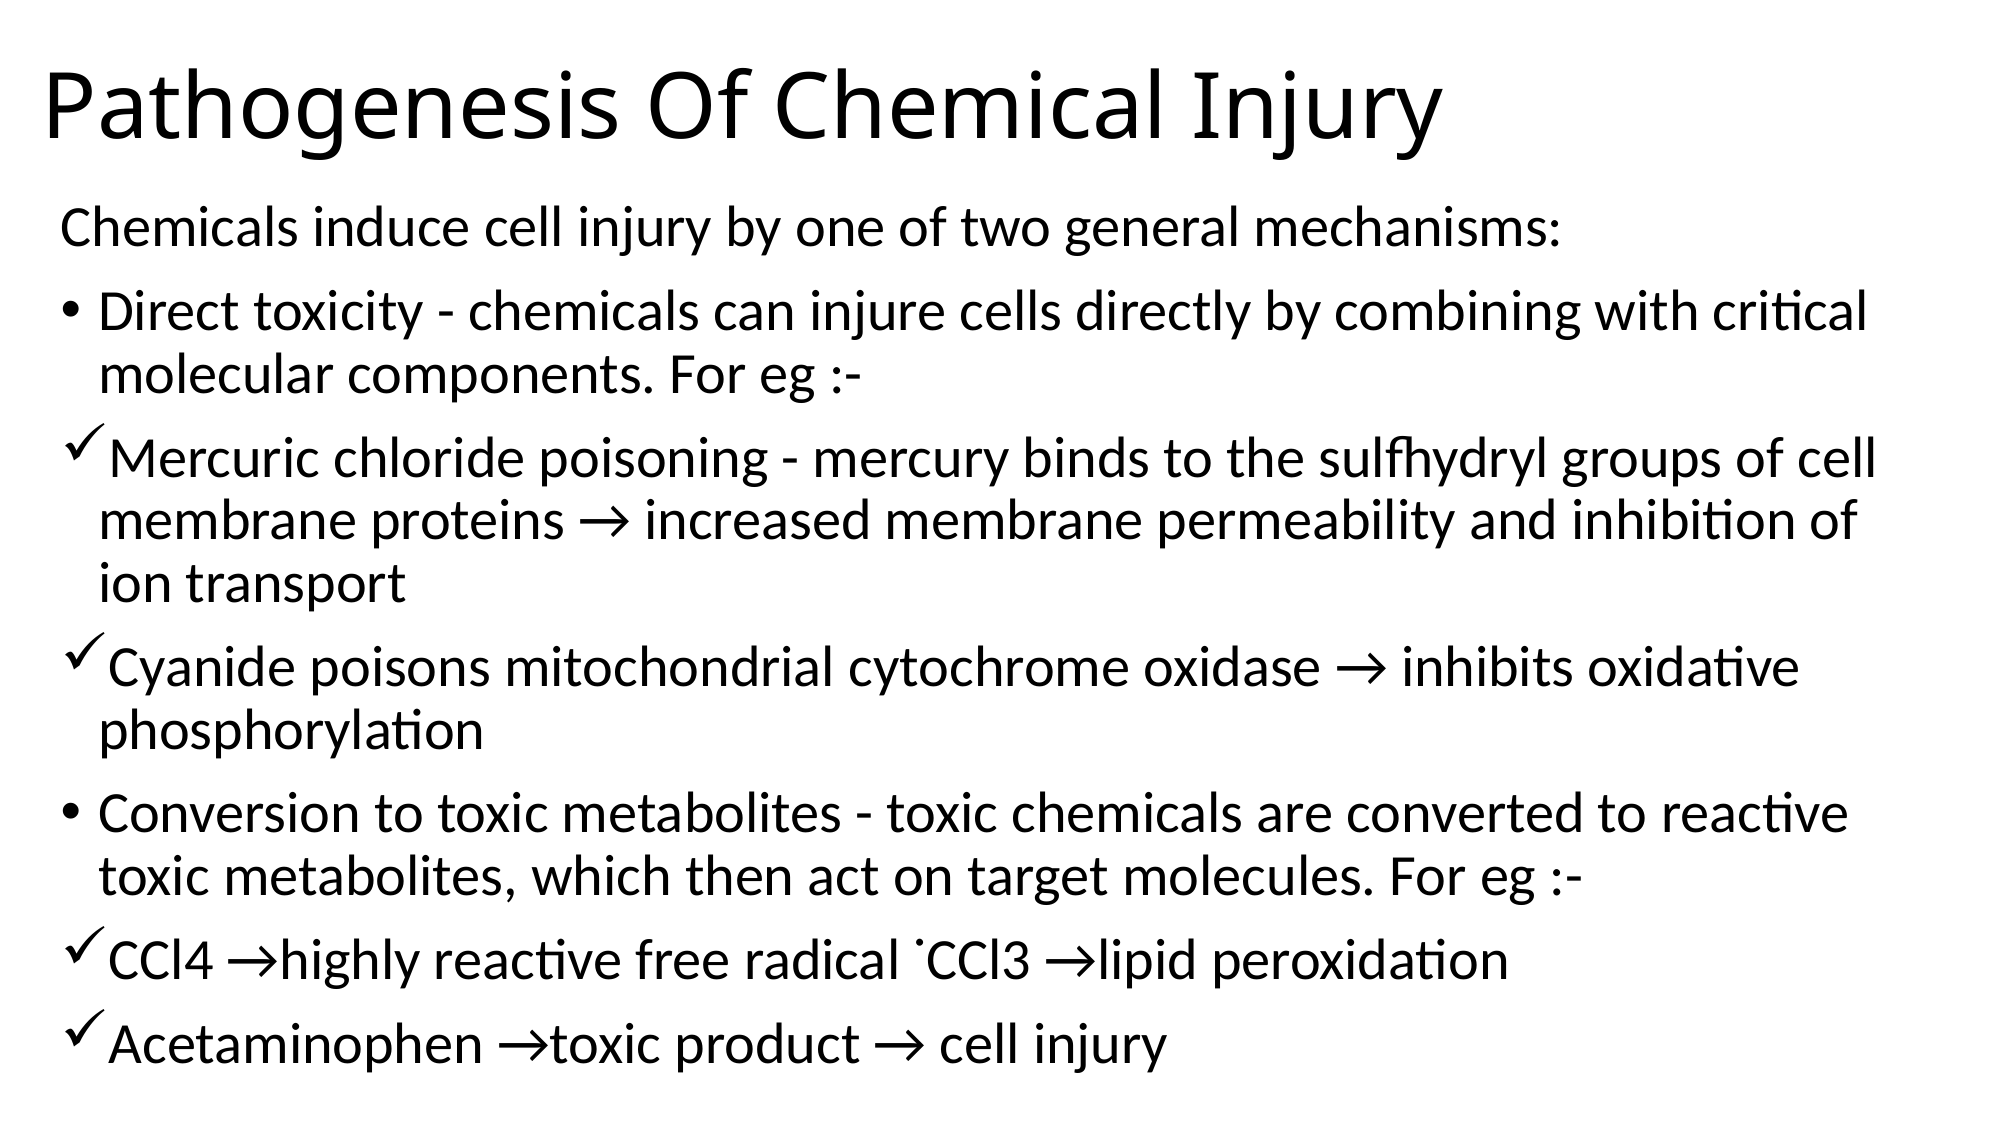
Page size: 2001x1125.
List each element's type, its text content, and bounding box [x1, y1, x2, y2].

title Pathogenesis Of Chemical Injury [26, 0, 1752, 218]
list Chemicals induce cell injury by one of two general mechanisms: Direct toxicity - chemicals can injure cells directly by combining with critical molecular components. For eg :- Mercuric chloride poisoning - mercury binds to the sulfhydryl groups of cell membrane proteins → increased membrane permeability and inhibition of ion transport Cyanide poisons mitochondrial cytochrome oxidase → inhibits oxidative phosphorylation Conversion to toxic metabolites - toxic chemicals are converted to reactive toxic metabolites, which then act on target molecules. For eg :- CCl4 →highly reactive free radical ˙CCl3 →lipid peroxidation Acetaminophen →toxic product → cell injury [45, 189, 1955, 1125]
